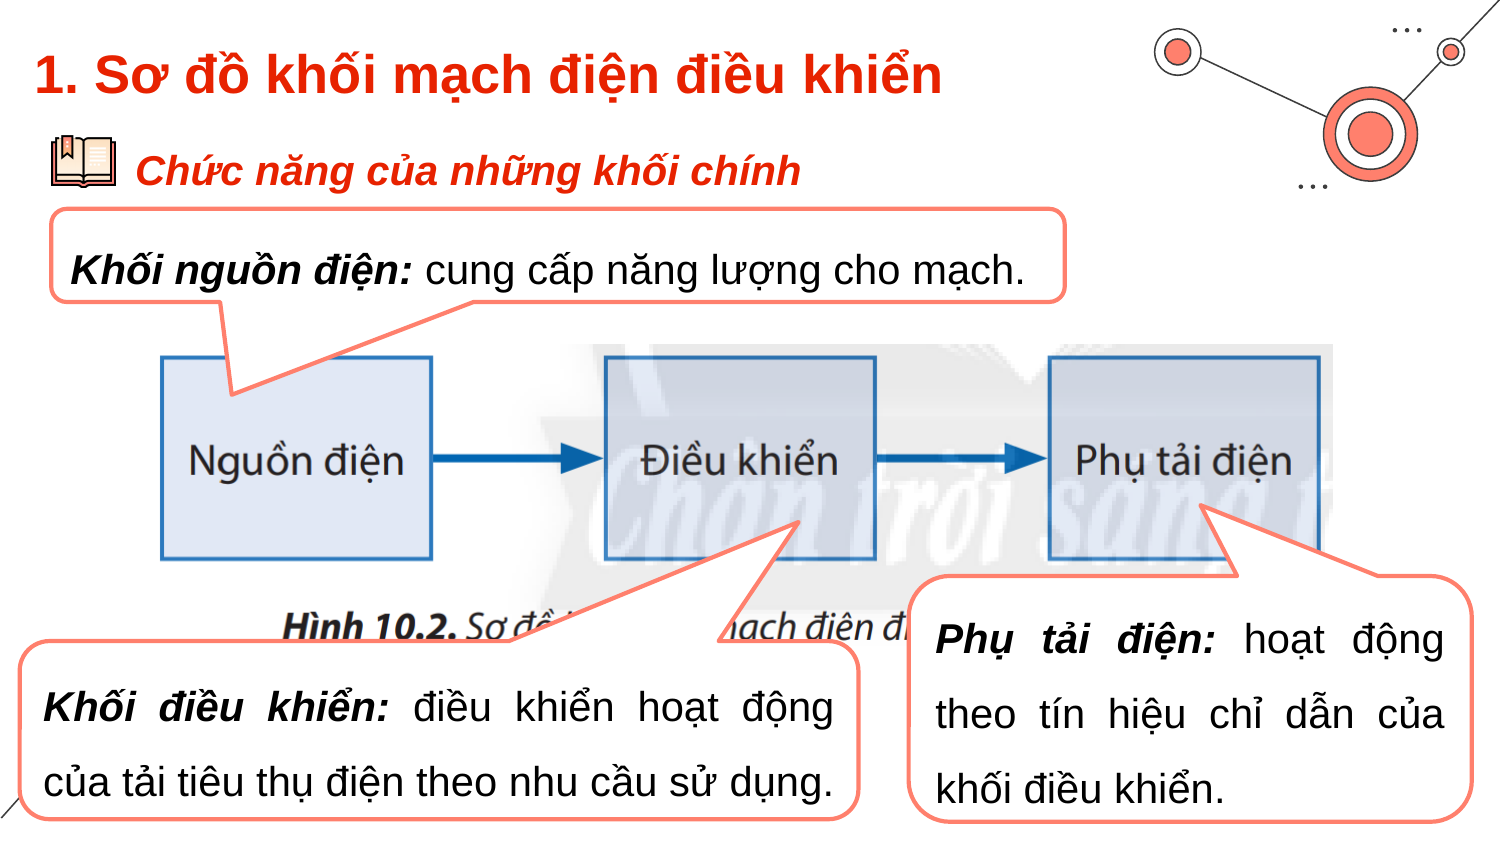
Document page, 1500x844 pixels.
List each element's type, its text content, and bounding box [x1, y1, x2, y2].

picture [146, 344, 1333, 657]
text_box Phụ tải điện: hoạt động theo tín hiệu chỉ dẫn của khối điều khiển. [906, 557, 1474, 824]
text_box Khối điều khiển: điều khiển hoạt động của tải tiêu thụ điện theo nhu cầu sử dụng. [17, 638, 861, 822]
text_box 1. Sơ đồ khối mạch điện điều khiển [19, 0, 1123, 113]
text_box Khối nguồn điện: cung cấp năng lượng cho mạch. [49, 206, 1067, 342]
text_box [50, 111, 827, 203]
